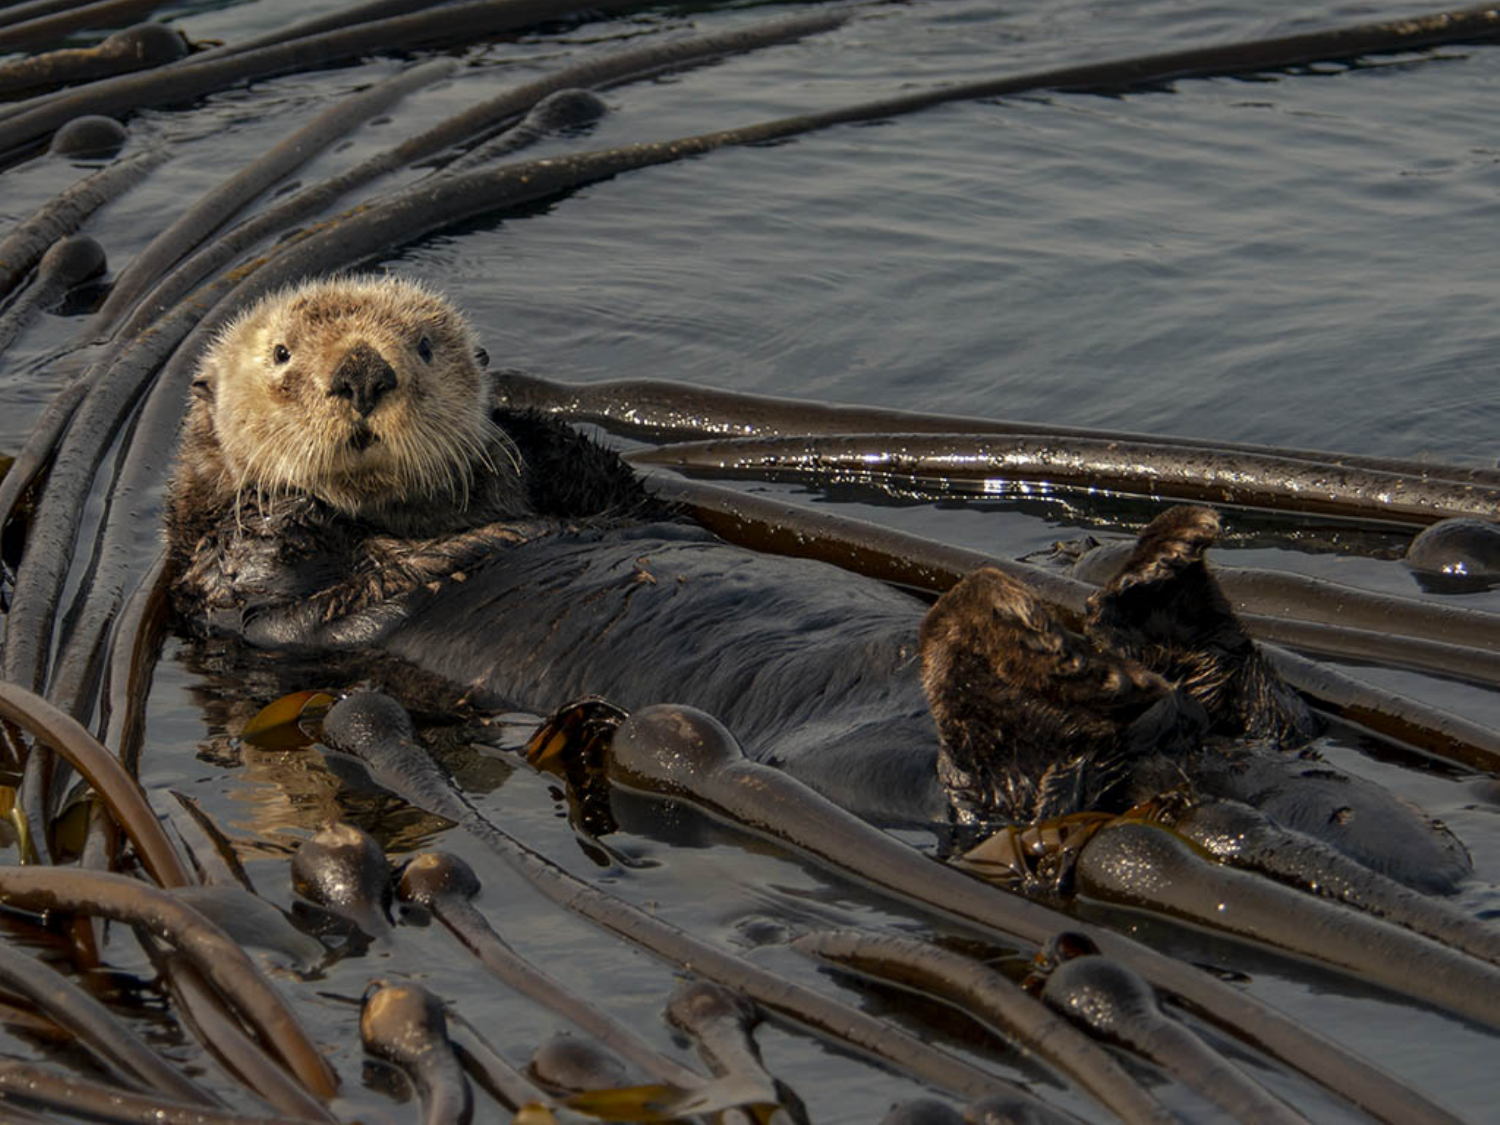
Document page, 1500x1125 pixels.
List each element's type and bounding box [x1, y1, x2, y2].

list [0, 0, 1500, 1125]
